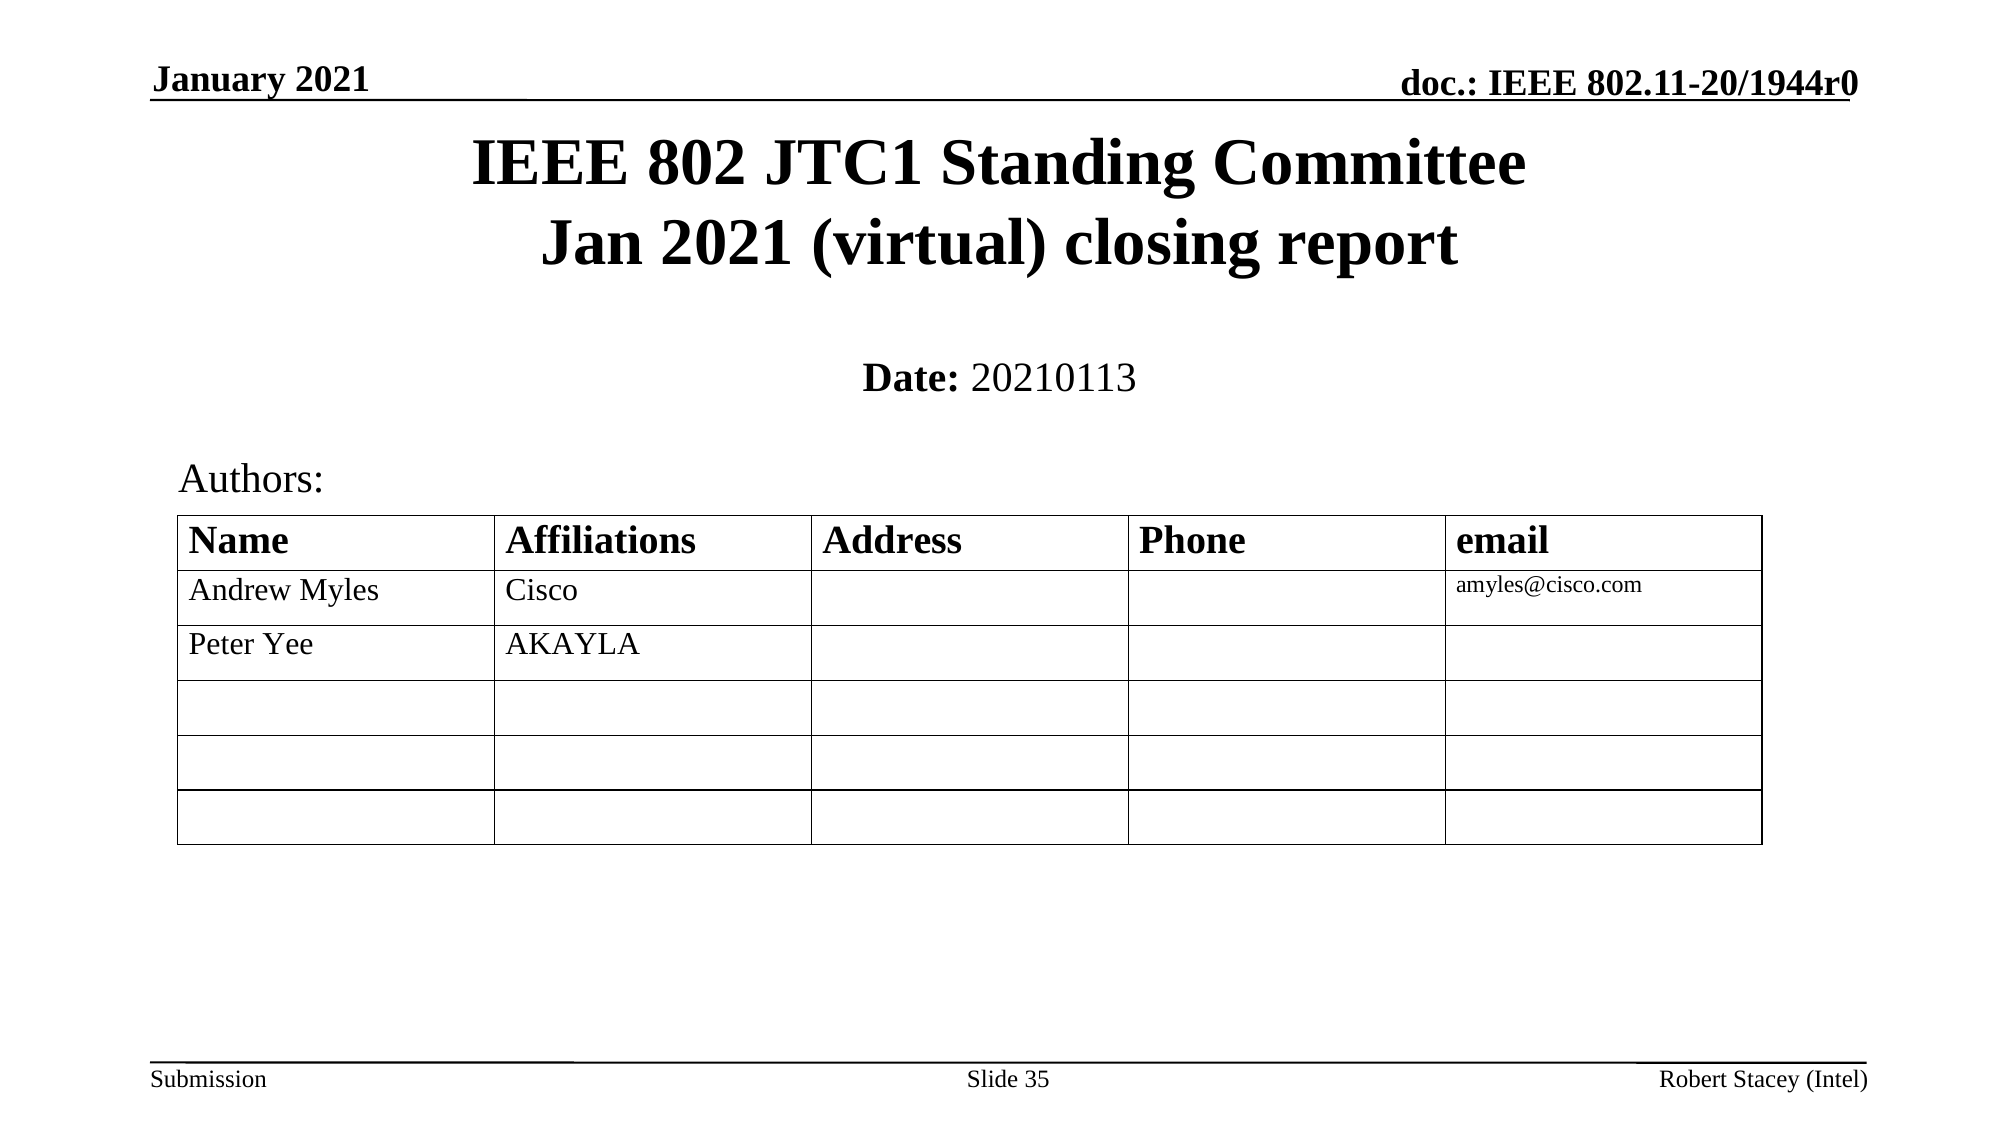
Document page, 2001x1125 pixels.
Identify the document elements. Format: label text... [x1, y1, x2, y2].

subtitle Date: 20210113 [299, 342, 1701, 421]
text_box Authors: [162, 443, 401, 506]
slide_number Slide 35 [950, 1061, 1067, 1123]
footer Robert Stacey (Intel) [1171, 1061, 1869, 1093]
title IEEE 802 JTC1 Standing Committee Jan 2021 (virtual) closing report [149, 76, 1851, 319]
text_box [162, 514, 1808, 916]
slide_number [152, 54, 563, 100]
